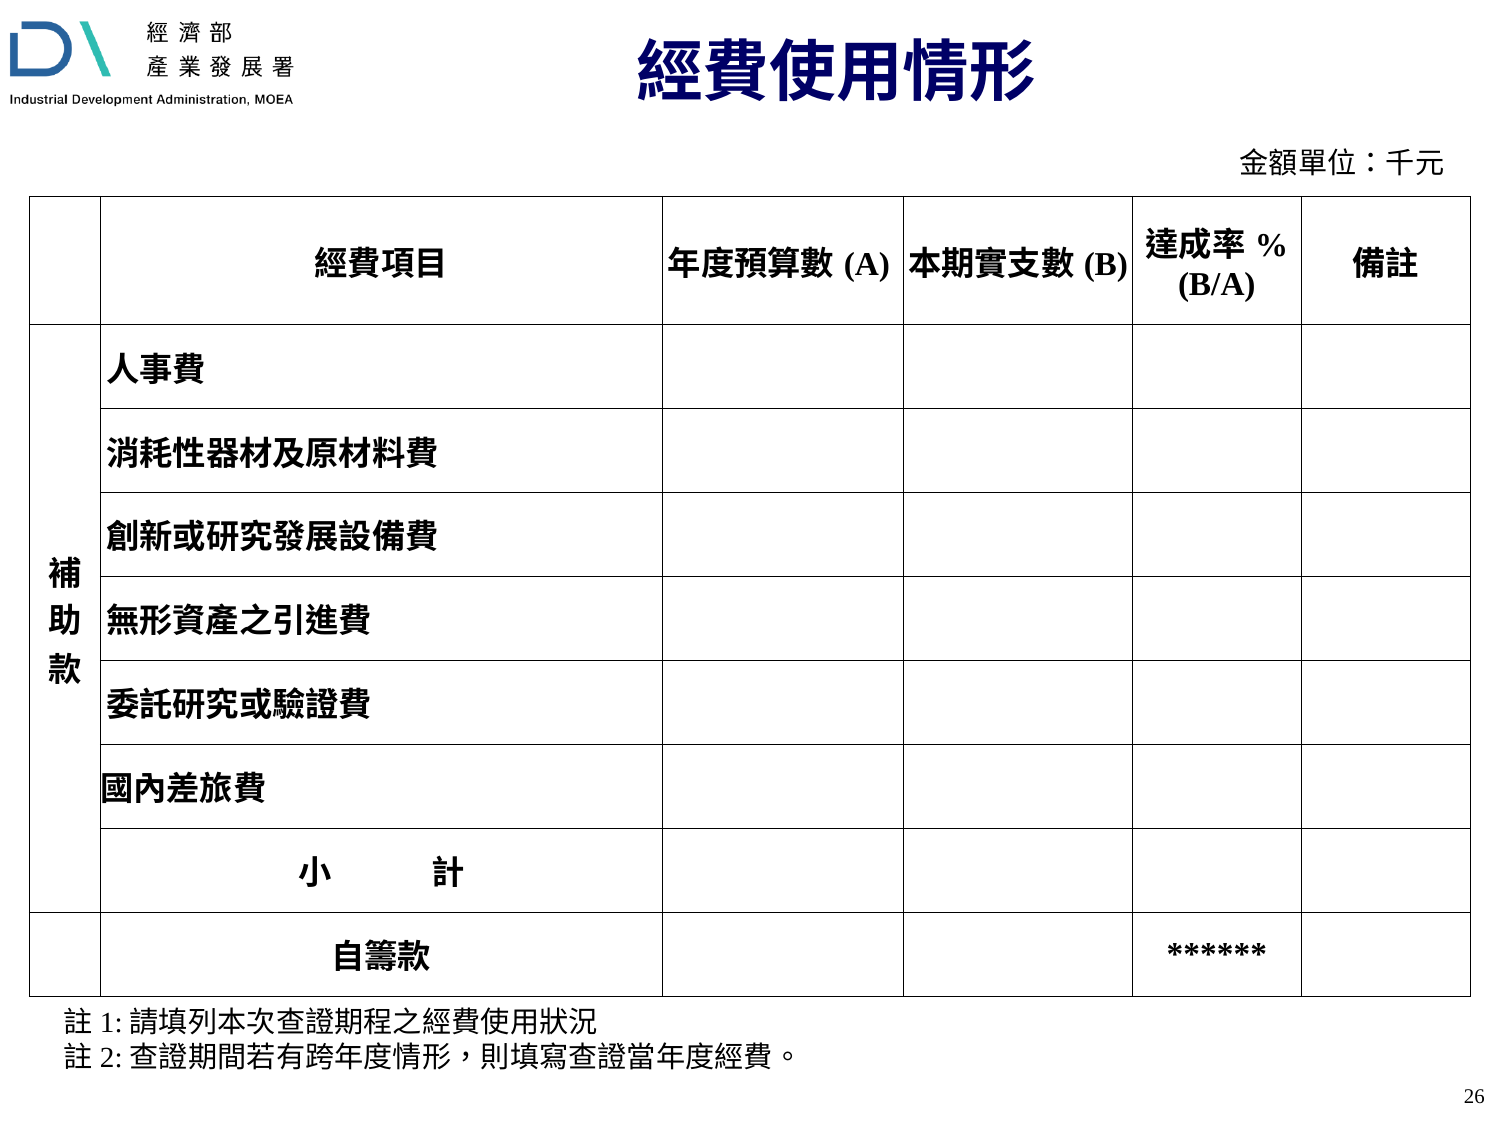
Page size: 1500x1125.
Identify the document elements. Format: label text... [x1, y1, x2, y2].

table_cell [663, 409, 903, 492]
table_cell [904, 409, 1132, 492]
table_cell [1302, 409, 1470, 492]
table_cell [1133, 745, 1301, 828]
table_header 本期實支數(B) [904, 197, 1132, 324]
table_cell [663, 577, 903, 660]
table_cell [904, 493, 1132, 576]
table_cell 消耗性器材及原材料費 [101, 409, 662, 492]
table_cell [663, 661, 903, 744]
table_cell [1302, 829, 1470, 912]
table_cell ****** [1133, 913, 1301, 996]
table_header [30, 197, 100, 324]
table_cell [663, 913, 903, 996]
table_cell [904, 913, 1132, 996]
table_cell 委託研究或驗證費 [101, 661, 662, 744]
table_cell [1133, 661, 1301, 744]
table_header 達成率% (B/A) [1133, 197, 1301, 324]
table_cell [1302, 745, 1470, 828]
table_cell [1133, 829, 1301, 912]
table_cell [30, 913, 100, 996]
picture [0, 0, 307, 118]
table_cell [1133, 493, 1301, 576]
table_cell [663, 829, 903, 912]
table_header 備註 [1302, 197, 1470, 324]
table_header 經費項目 [101, 197, 662, 324]
table_cell 創新或研究發展設備費 [101, 493, 662, 576]
table_cell [904, 661, 1132, 744]
table_cell [1302, 493, 1470, 576]
table_cell 人事費 [101, 325, 662, 408]
table_cell [1302, 325, 1470, 408]
title 經費使用情形 [304, 9, 1368, 129]
table_cell 無形資產之引進費 [101, 577, 662, 660]
slide_number 25 [1149, 1065, 1500, 1125]
table_cell [904, 829, 1132, 912]
text_box 註1:請填列本次查證期程之經費使用狀況 註2:查證期間若有跨年度情形，則填寫查證當年度經費。 [48, 996, 1374, 1116]
table_cell [904, 325, 1132, 408]
table_cell [1302, 913, 1470, 996]
table_cell [1133, 409, 1301, 492]
table_cell 小 計 [101, 829, 662, 912]
table_cell [1302, 577, 1470, 660]
table_cell [1133, 577, 1301, 660]
table_cell [663, 745, 903, 828]
text_box 金額單位：千元 [1198, 137, 1460, 187]
table_cell [904, 577, 1132, 660]
table_cell [663, 325, 903, 408]
table_cell 國內差旅費 [101, 745, 662, 828]
table_header 年度預算數(A) [663, 197, 903, 324]
table_cell [663, 493, 903, 576]
table_cell 自籌款 [101, 913, 662, 996]
table_cell [904, 745, 1132, 828]
table_cell [1133, 325, 1301, 408]
table_cell 補助款 [30, 325, 100, 912]
table_cell [1302, 661, 1470, 744]
